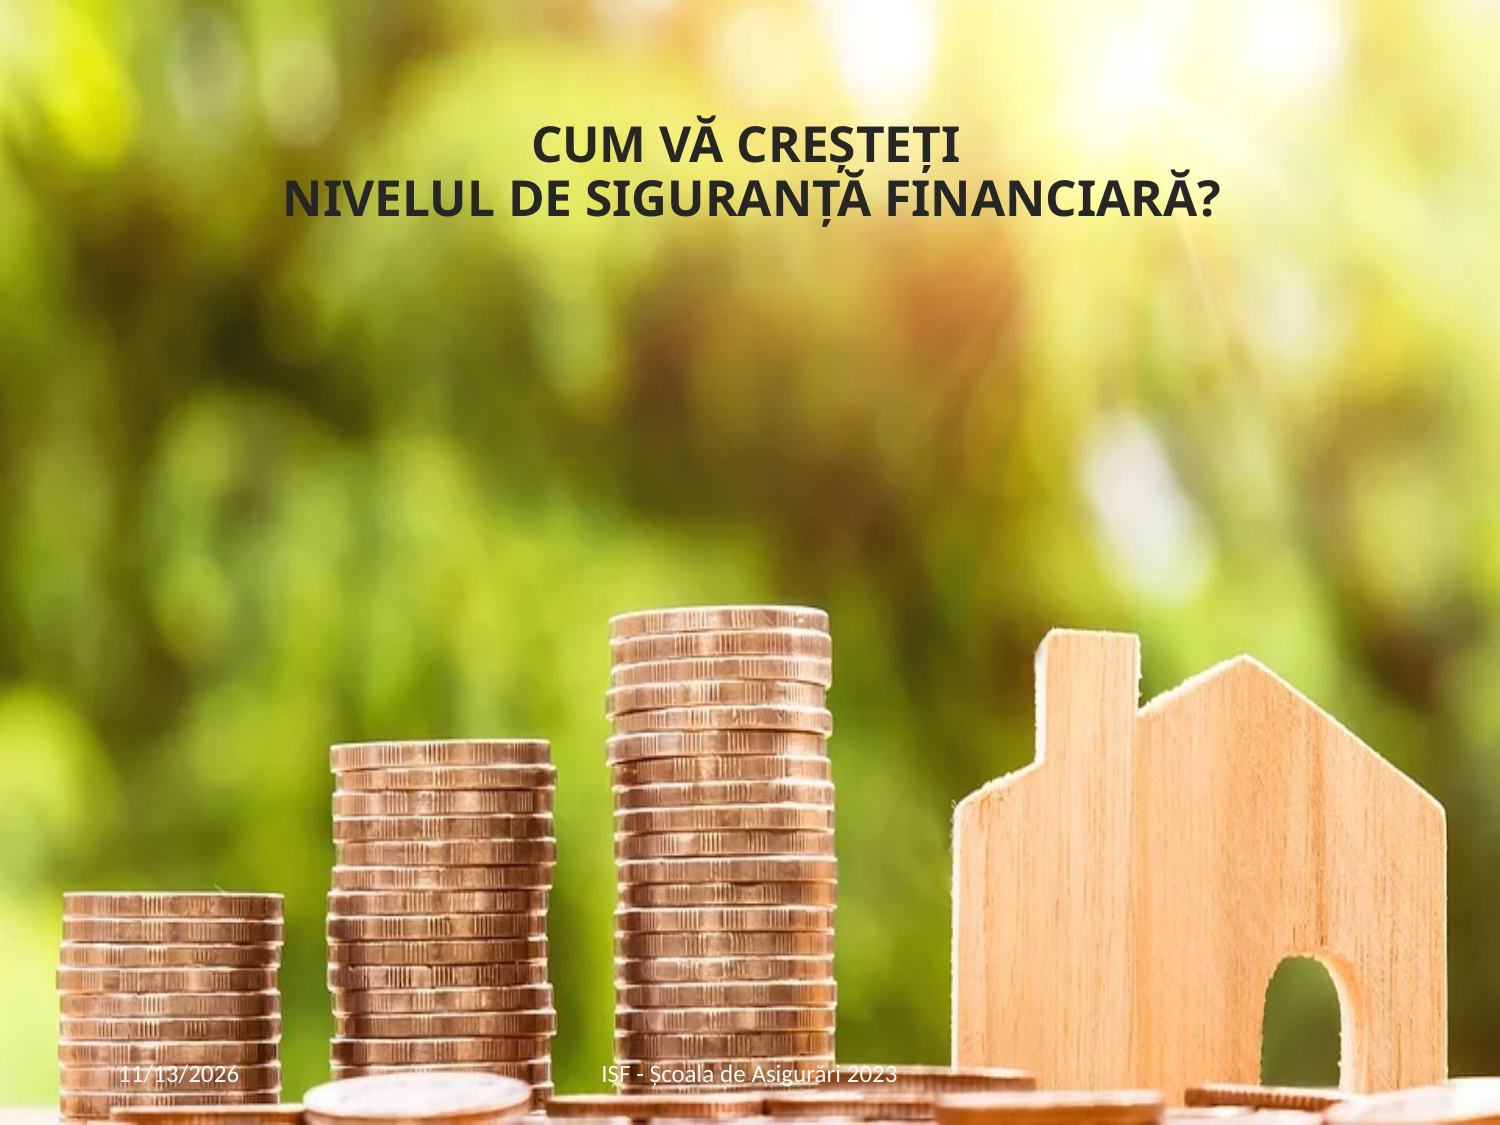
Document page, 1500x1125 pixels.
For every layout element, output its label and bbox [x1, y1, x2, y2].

list [0, 0, 1500, 1125]
